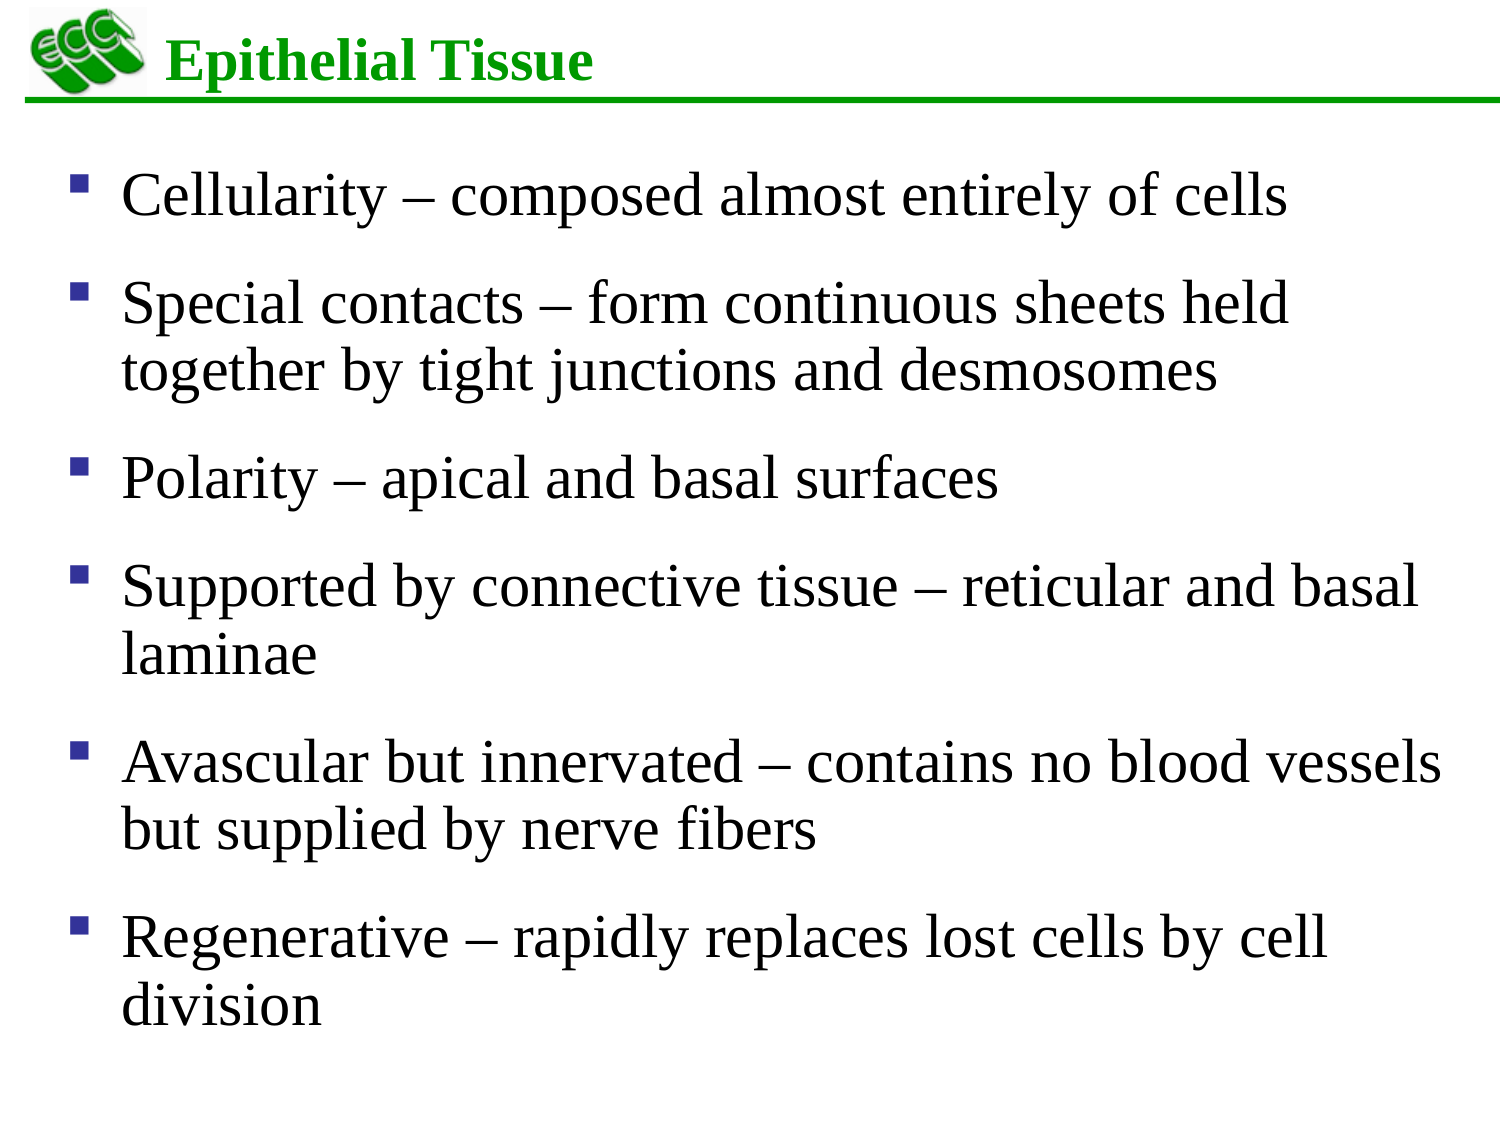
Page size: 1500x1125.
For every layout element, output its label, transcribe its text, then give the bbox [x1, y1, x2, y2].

picture [29, 7, 147, 96]
title Epithelial Tissue [149, 12, 1463, 113]
list Cellularity – composed almost entirely of cells Special contacts – form continuous sheets held together by tight junctions and desmosomes Polarity – apical and basal surfaces Supported by connective tissue – reticular and basal laminae Avascular but innervated – contains no blood vessels but supplied by nerve fibers Regenerative – rapidly replaces lost cells by cell division [49, 124, 1463, 1076]
